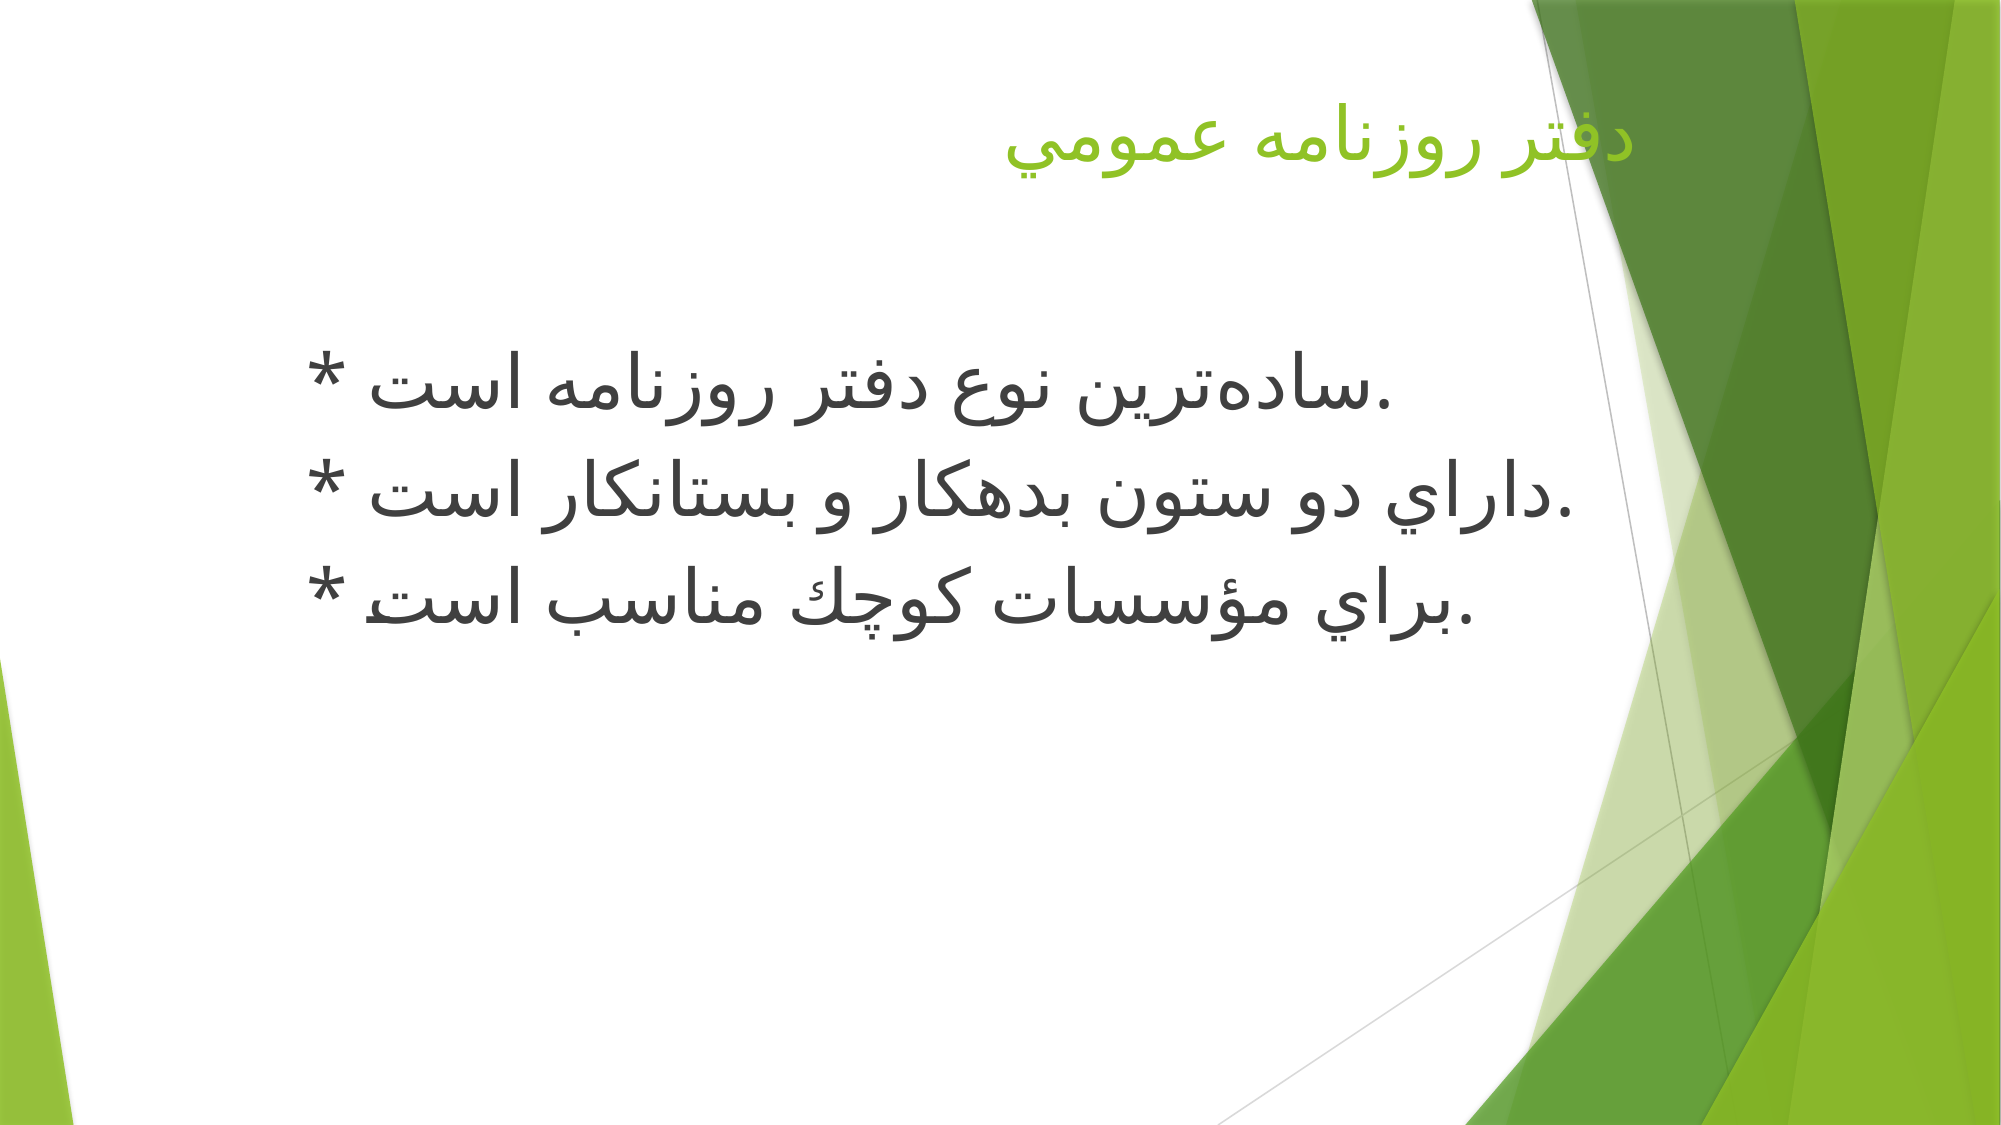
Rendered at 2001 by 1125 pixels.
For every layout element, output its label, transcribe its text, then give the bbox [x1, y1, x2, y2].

list * ساده‌ترين نوع دفتر روزنامه است. * داراي دو ستون بدهكار و بستانكار است. * براي مؤسسات كوچك مناسب است. [291, 326, 1638, 825]
title دفتر روزنامه عمومي [988, 78, 1693, 204]
